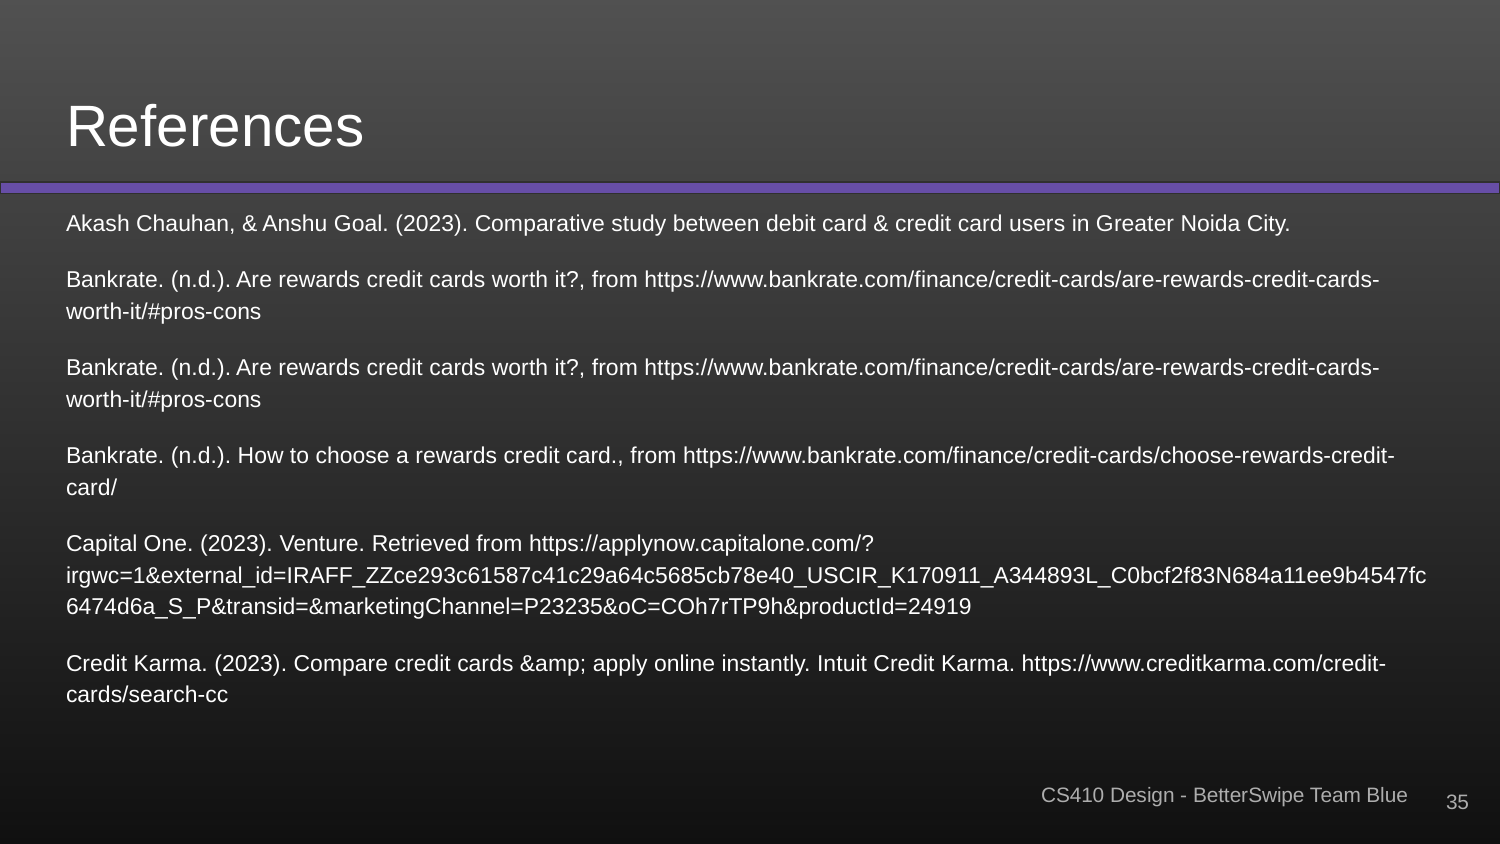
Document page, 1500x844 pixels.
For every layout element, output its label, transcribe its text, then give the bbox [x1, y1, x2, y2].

list Akash Chauhan, & Anshu Goal. (2023). Comparative study between debit card & credit card users in Greater Noida City. Bankrate. (n.d.). Are rewards credit cards worth it?, from https://www.bankrate.com/finance/credit-cards/are-rewards-credit-cards-worth-it/#pros-cons Bankrate. (n.d.). Are rewards credit cards worth it?, from https://www.bankrate.com/finance/credit-cards/are-rewards-credit-cards-worth-it/#pros-cons Bankrate. (n.d.). How to choose a rewards credit card., from https://www.bankrate.com/finance/credit-cards/choose-rewards-credit-card/ Capital One. (2023). Venture. Retrieved from https://applynow.capitalone.com/?irgwc=1&external_id=IRAFF_ZZce293c61587c41c29a64c5685cb78e40_USCIR_K170911_A344893L_C0bcf2f83N684a11ee9b4547fc6474d6a_S_P&transid=&marketingChannel=P23235&oC=COh7rTP9h&productId=24919 Credit Karma. (2023). Compare credit cards &amp; apply online instantly. Intuit Credit Karma. https://www.creditkarma.com/credit-cards/search-cc [51, 189, 1449, 750]
slide_number ‹#› [1394, 769, 1484, 834]
title References [51, 72, 1449, 176]
